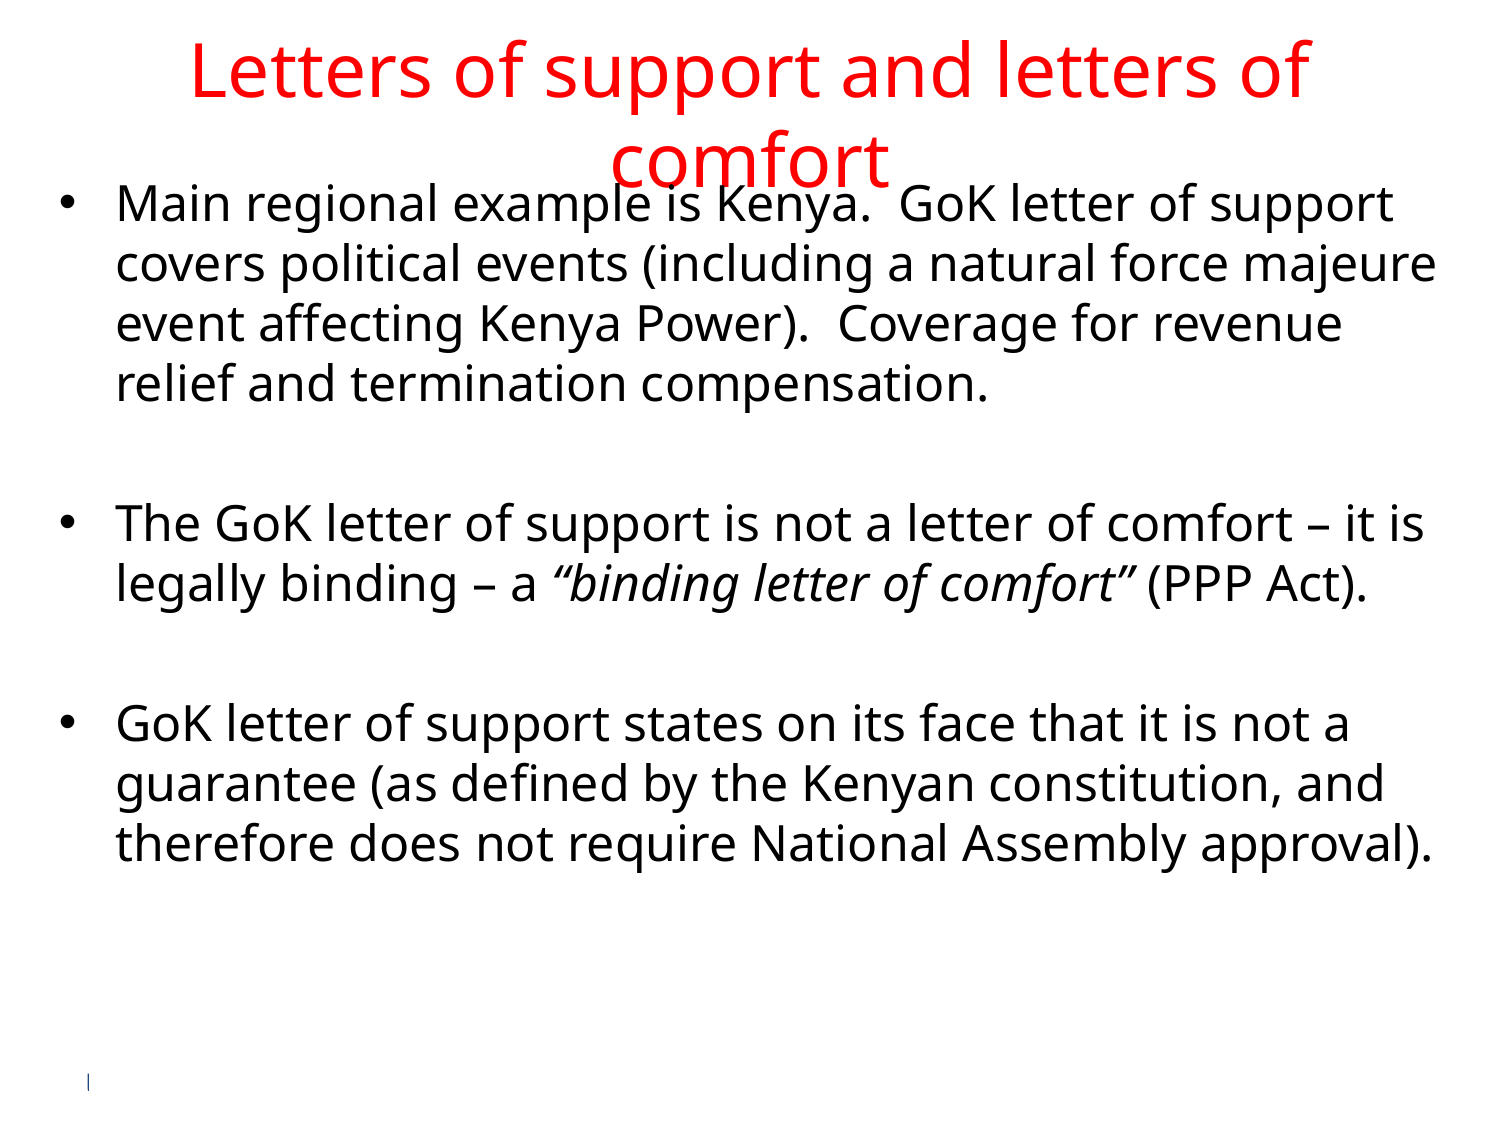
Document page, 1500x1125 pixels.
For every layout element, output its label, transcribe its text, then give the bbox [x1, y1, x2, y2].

title Letters of support and letters of comfort [58, 70, 1441, 154]
list Main regional example is Kenya. GoK letter of support covers political events (including a natural force majeure event affecting Kenya Power). Coverage for revenue relief and termination compensation. The GoK letter of support is not a letter of comfort – it is legally binding – a “binding letter of comfort” (PPP Act). GoK letter of support states on its face that it is not a guarantee (as defined by the Kenyan constitution, and therefore does not require National Assembly approval). [58, 171, 1441, 998]
